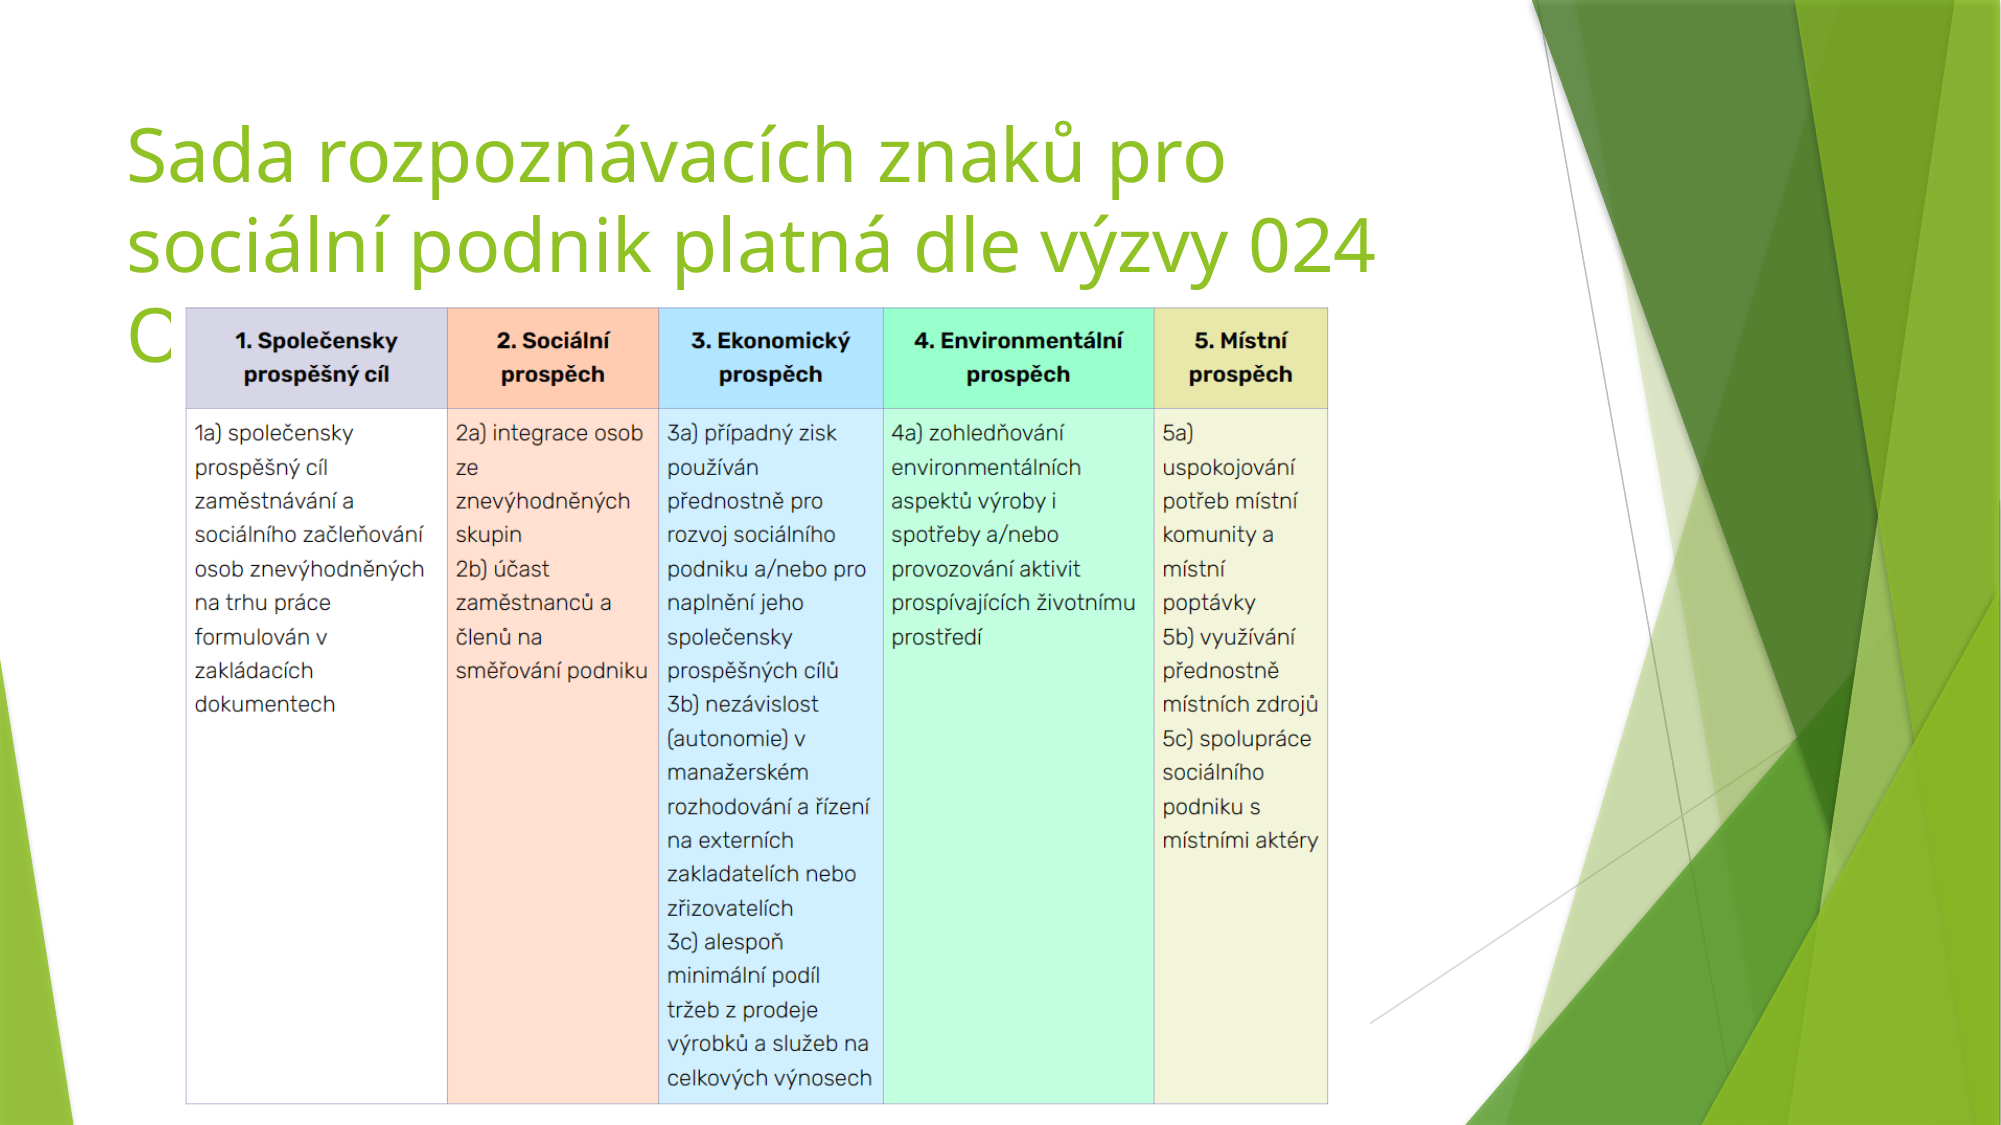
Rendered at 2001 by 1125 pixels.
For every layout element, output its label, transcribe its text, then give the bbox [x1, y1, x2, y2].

title Sada rozpoznávacích znaků pro sociální podnik platná dle výzvy 024 OPZ+ [111, 99, 1522, 317]
picture [170, 298, 1371, 1125]
